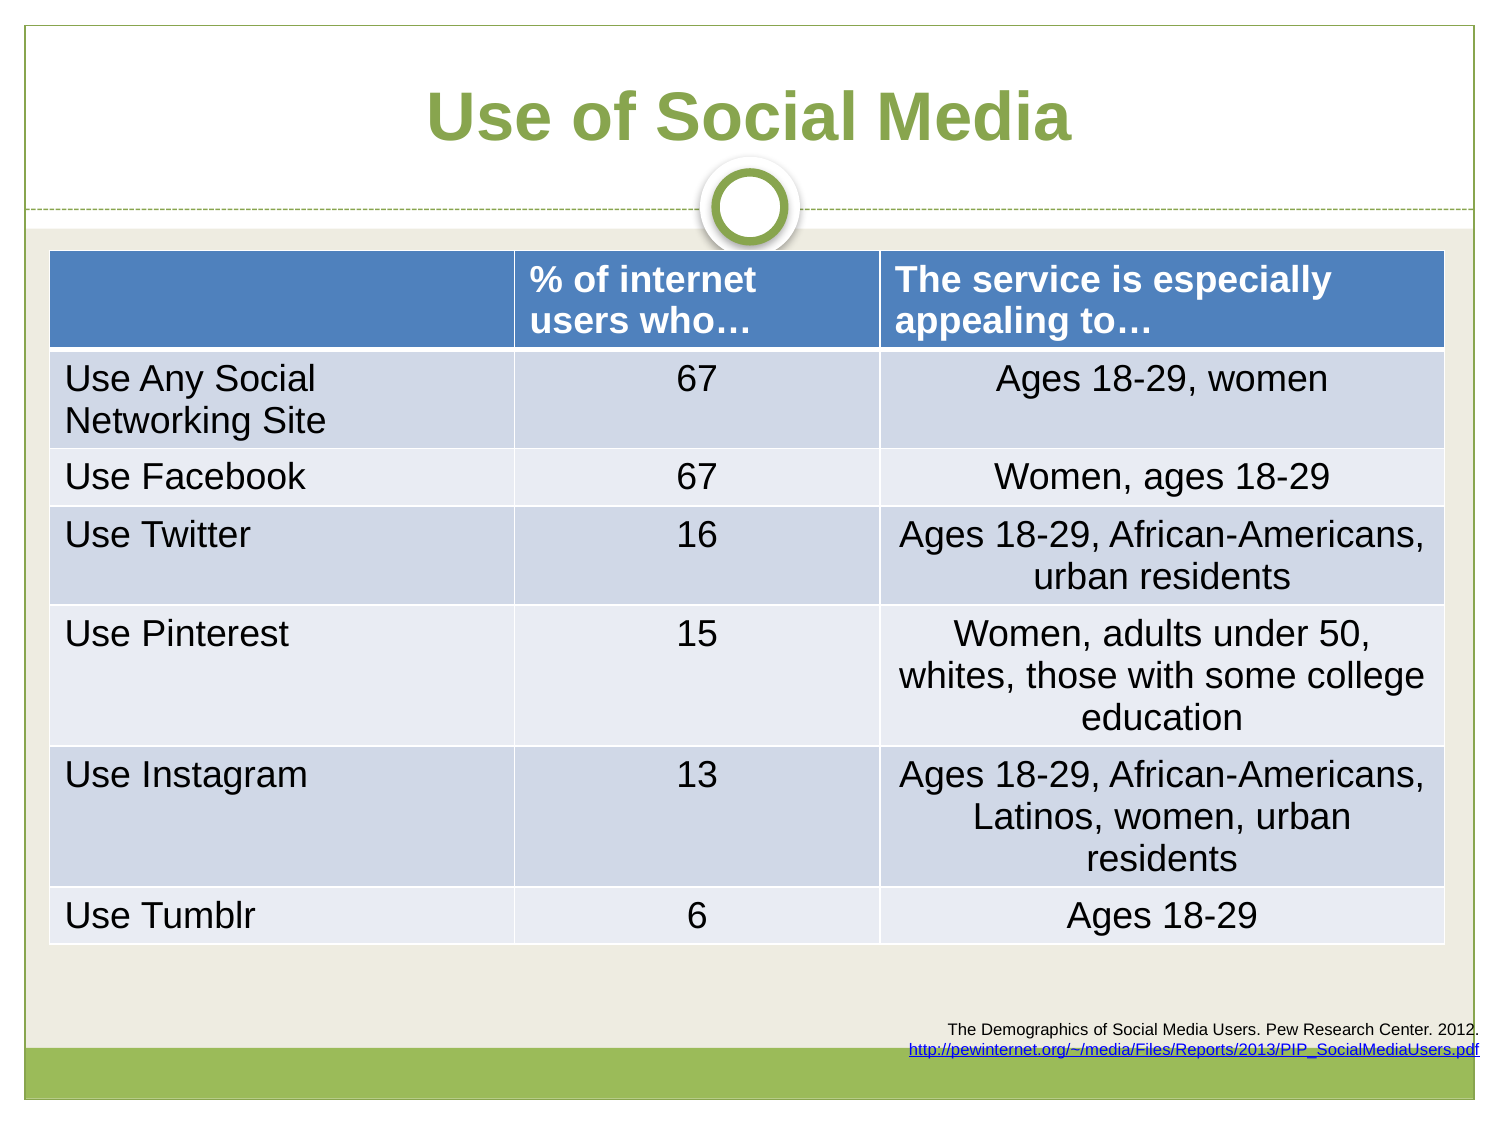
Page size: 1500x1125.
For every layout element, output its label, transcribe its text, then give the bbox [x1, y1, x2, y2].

table_cell 15 [515, 606, 879, 745]
table_cell Ages 18-29, African-Americans, urban residents [881, 507, 1444, 604]
table_cell Use Tumblr [50, 888, 514, 943]
text_box The Demographics of Social Media Users. Pew Research Center. 2012. http://pewinternet.org/~/media/Files/Reports/2013/PIP_SocialMediaUsers.pdf [608, 1011, 1500, 1066]
table_cell Women, adults under 50, whites, those with some college education [881, 606, 1444, 745]
table_header The service is especially appealing to… [881, 251, 1444, 347]
title Use of Social Media [49, 37, 1450, 163]
table_cell Ages 18-29 [881, 888, 1444, 943]
table_header [50, 251, 514, 347]
table_cell 6 [515, 888, 879, 943]
table_cell Women, ages 18-29 [881, 449, 1444, 505]
table_cell 67 [515, 352, 879, 448]
table_cell Use Pinterest [50, 606, 514, 745]
table_cell 16 [515, 507, 879, 604]
table_cell Use Twitter [50, 507, 514, 604]
table_cell Use Facebook [50, 449, 514, 505]
table_cell Use Any Social Networking Site [50, 352, 514, 448]
table_cell 67 [515, 449, 879, 505]
table_cell Ages 18-29, African-Americans, Latinos, women, urban residents [881, 747, 1444, 886]
table_cell Ages 18-29, women [881, 352, 1444, 448]
table_cell Use Instagram [50, 747, 514, 886]
table_header % of internet users who… [515, 251, 879, 347]
table_cell 13 [515, 747, 879, 886]
